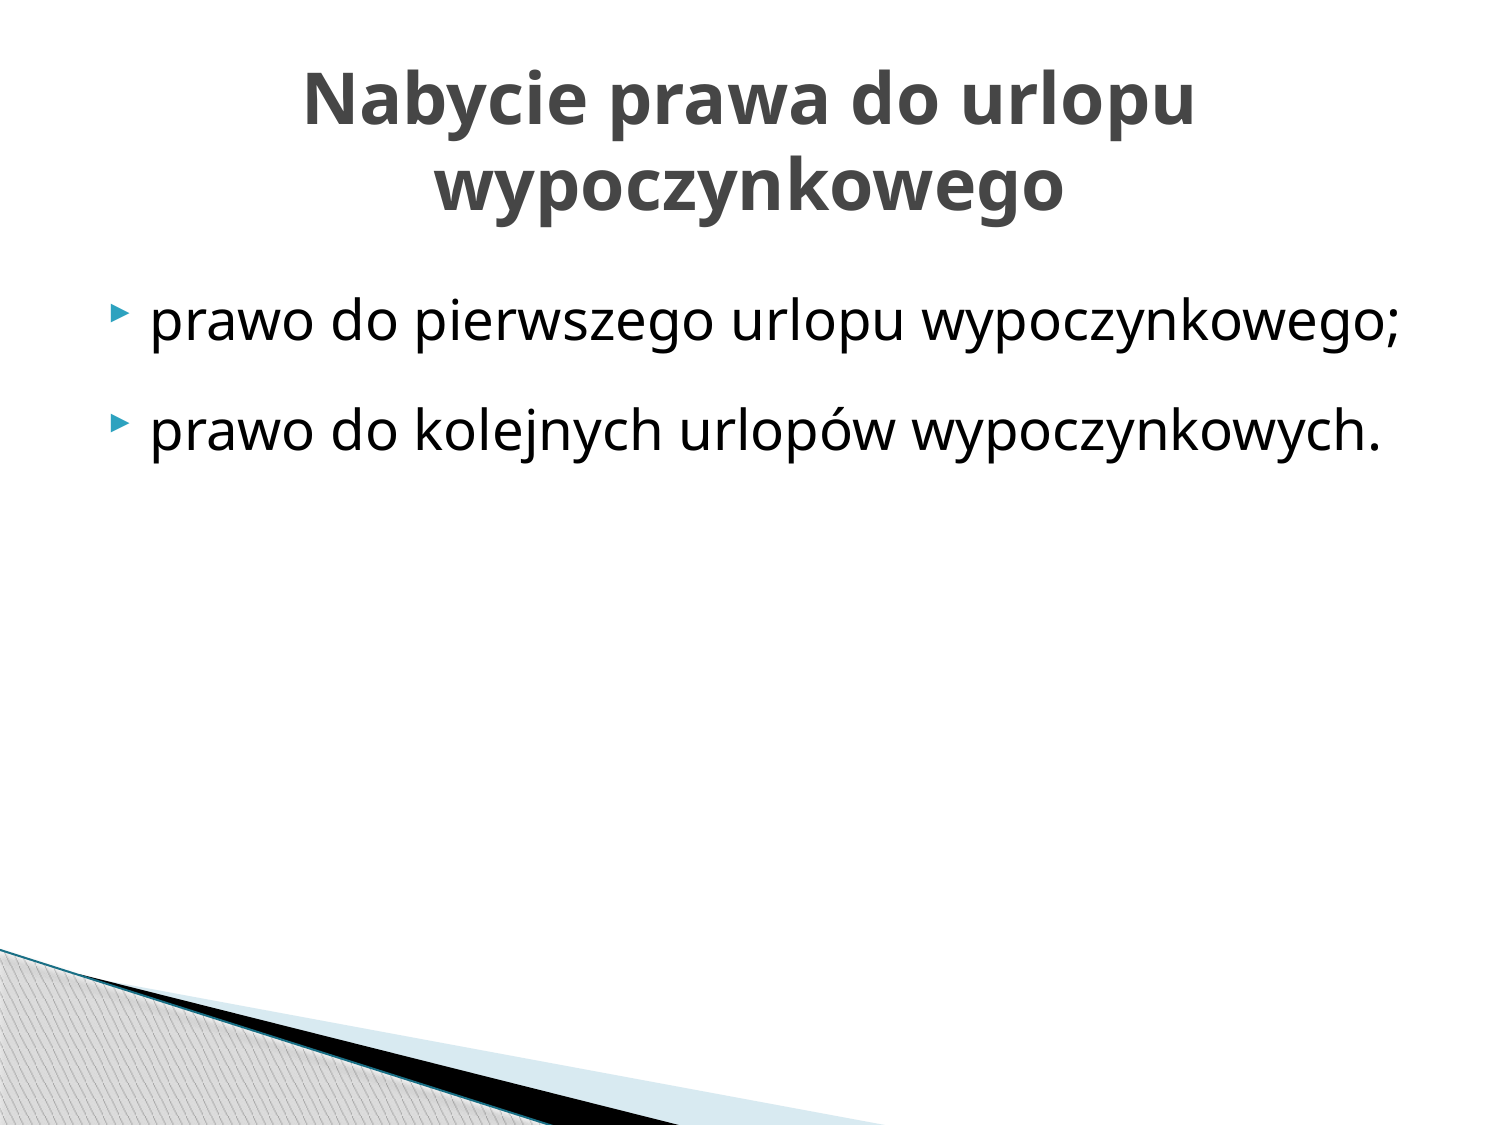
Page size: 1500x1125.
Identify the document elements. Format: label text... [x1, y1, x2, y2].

list prawo do pierwszego urlopu wypoczynkowego; prawo do kolejnych urlopów wypoczynkowych. [75, 243, 1425, 986]
title Nabycie prawa do urlopu wypoczynkowego [75, 45, 1425, 233]
